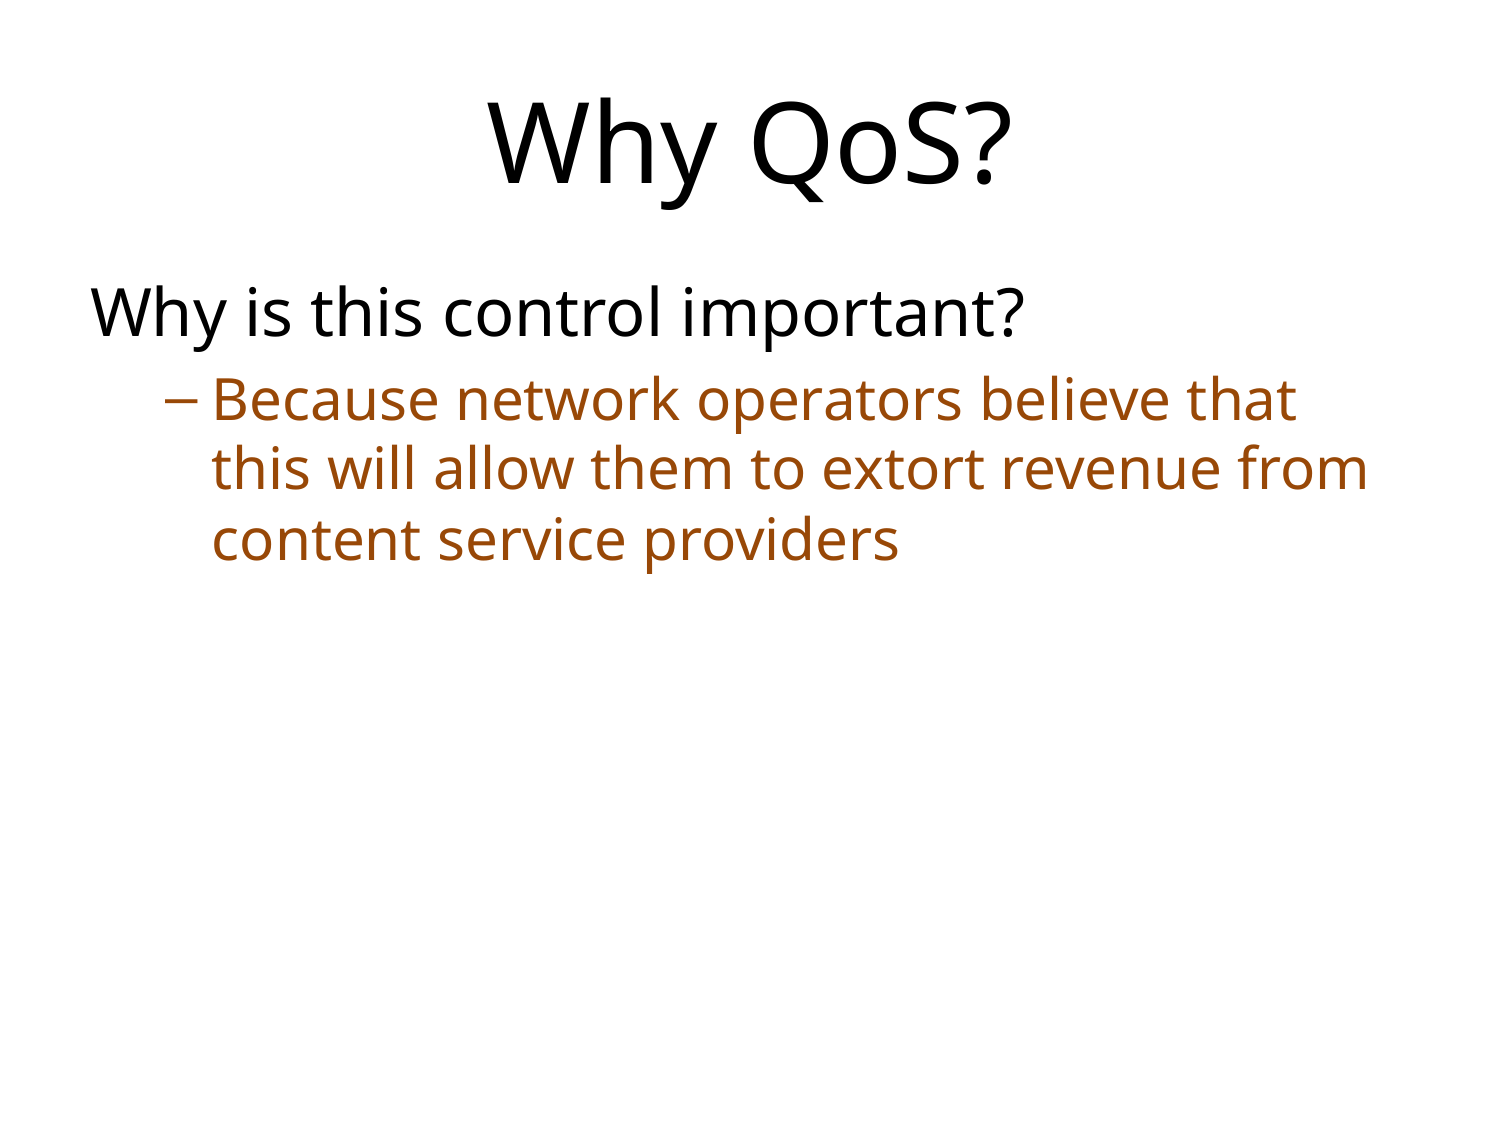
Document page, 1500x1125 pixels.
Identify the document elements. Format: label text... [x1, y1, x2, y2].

title Why QoS? [75, 45, 1425, 233]
list Why is this control important? Because network operators believe that this will allow them to extort revenue from content service providers [75, 262, 1425, 1005]
